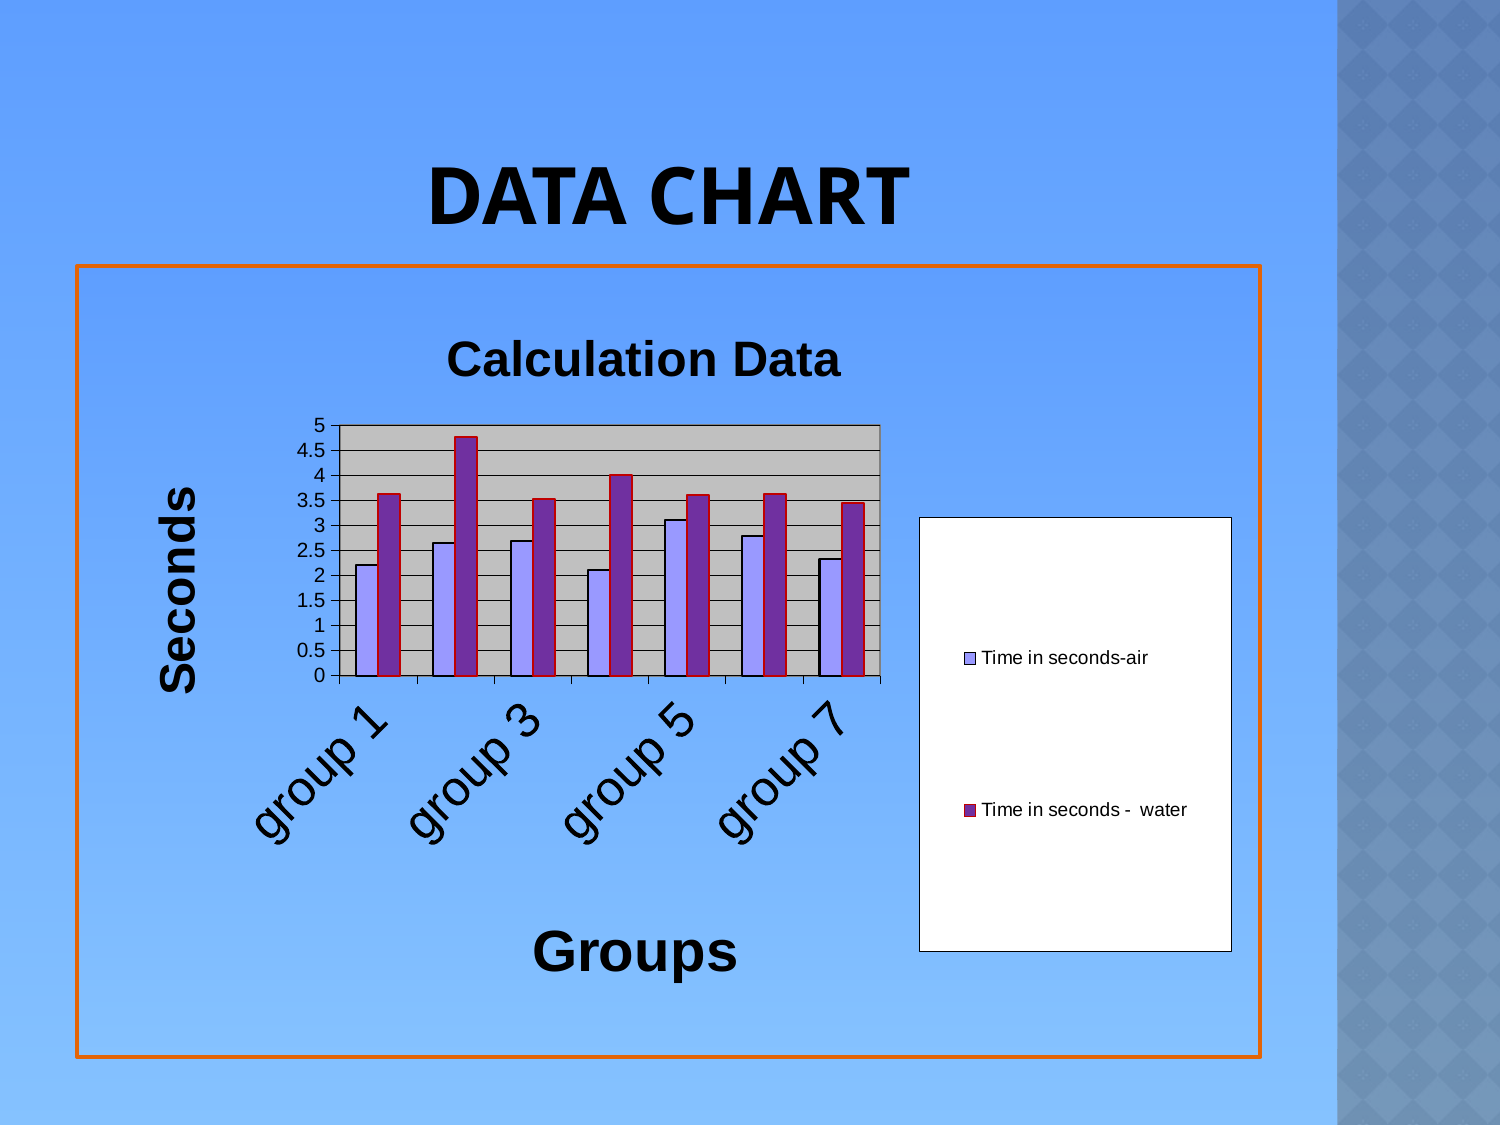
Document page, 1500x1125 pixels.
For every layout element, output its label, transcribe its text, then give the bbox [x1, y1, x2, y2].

chart [74, 263, 1263, 1060]
title Data Chart [75, 52, 1263, 240]
